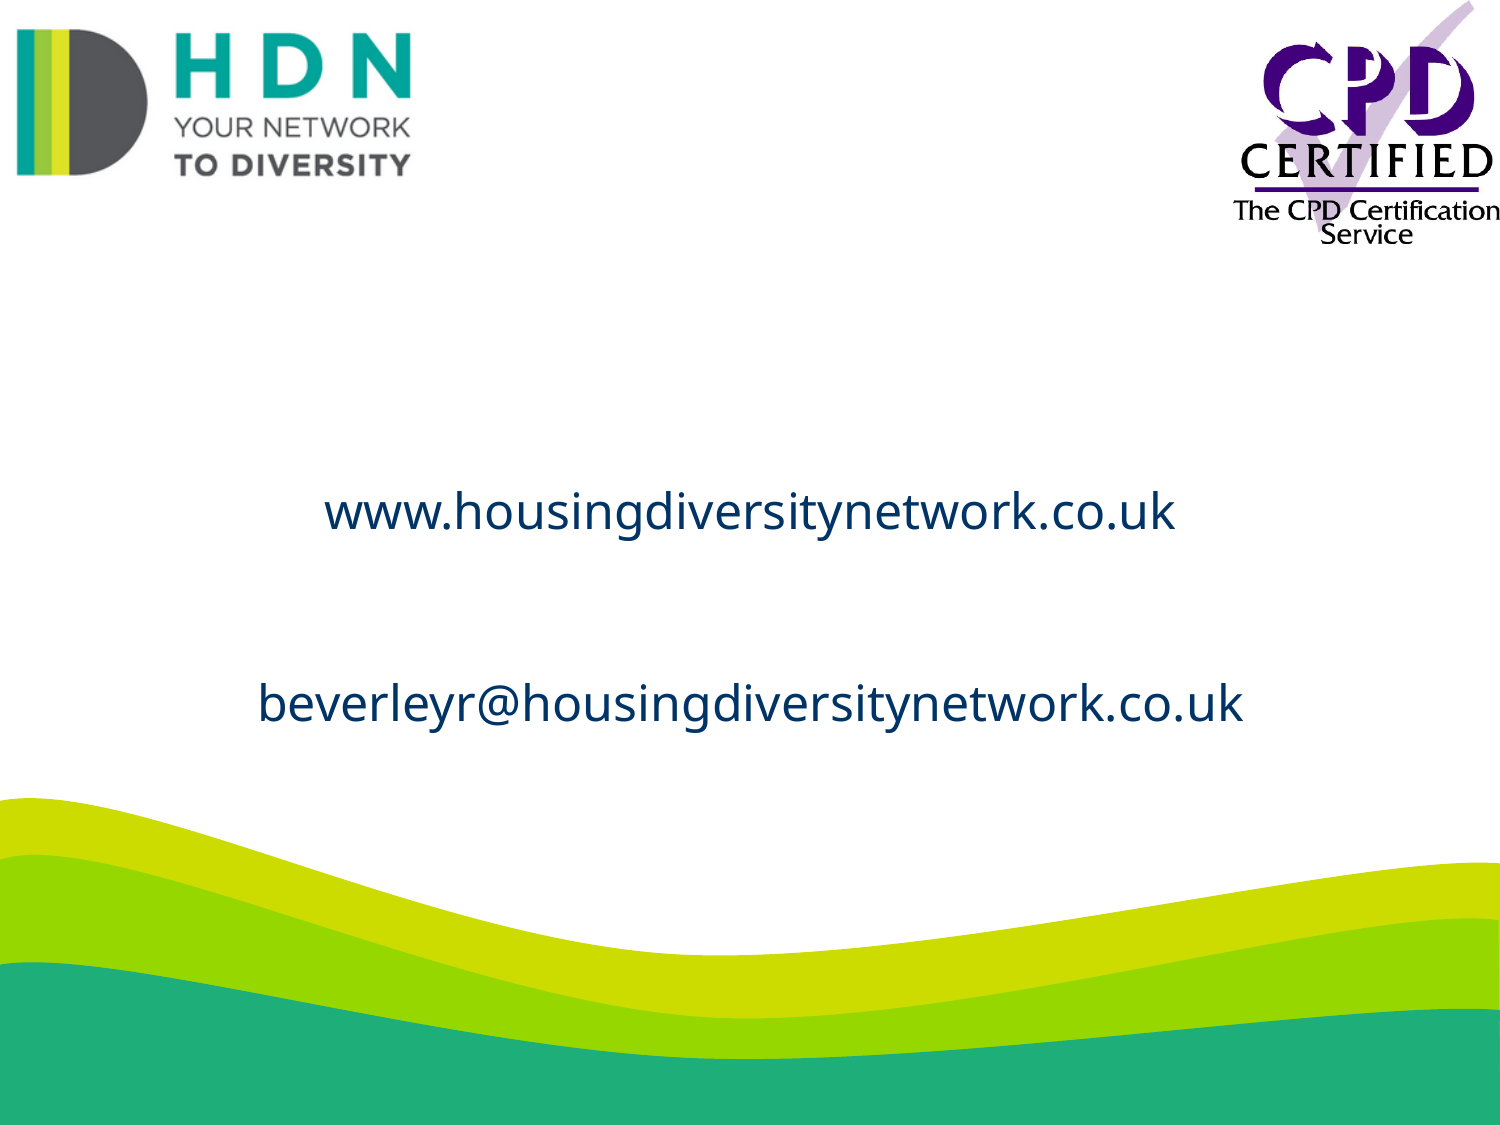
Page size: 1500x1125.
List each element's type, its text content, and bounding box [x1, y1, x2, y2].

picture [0, 0, 426, 193]
text_box www.housingdiversitynetwork.co.uk beverleyr@housingdiversitynetwork.co.uk [88, 408, 1414, 946]
picture [1232, 0, 1500, 244]
